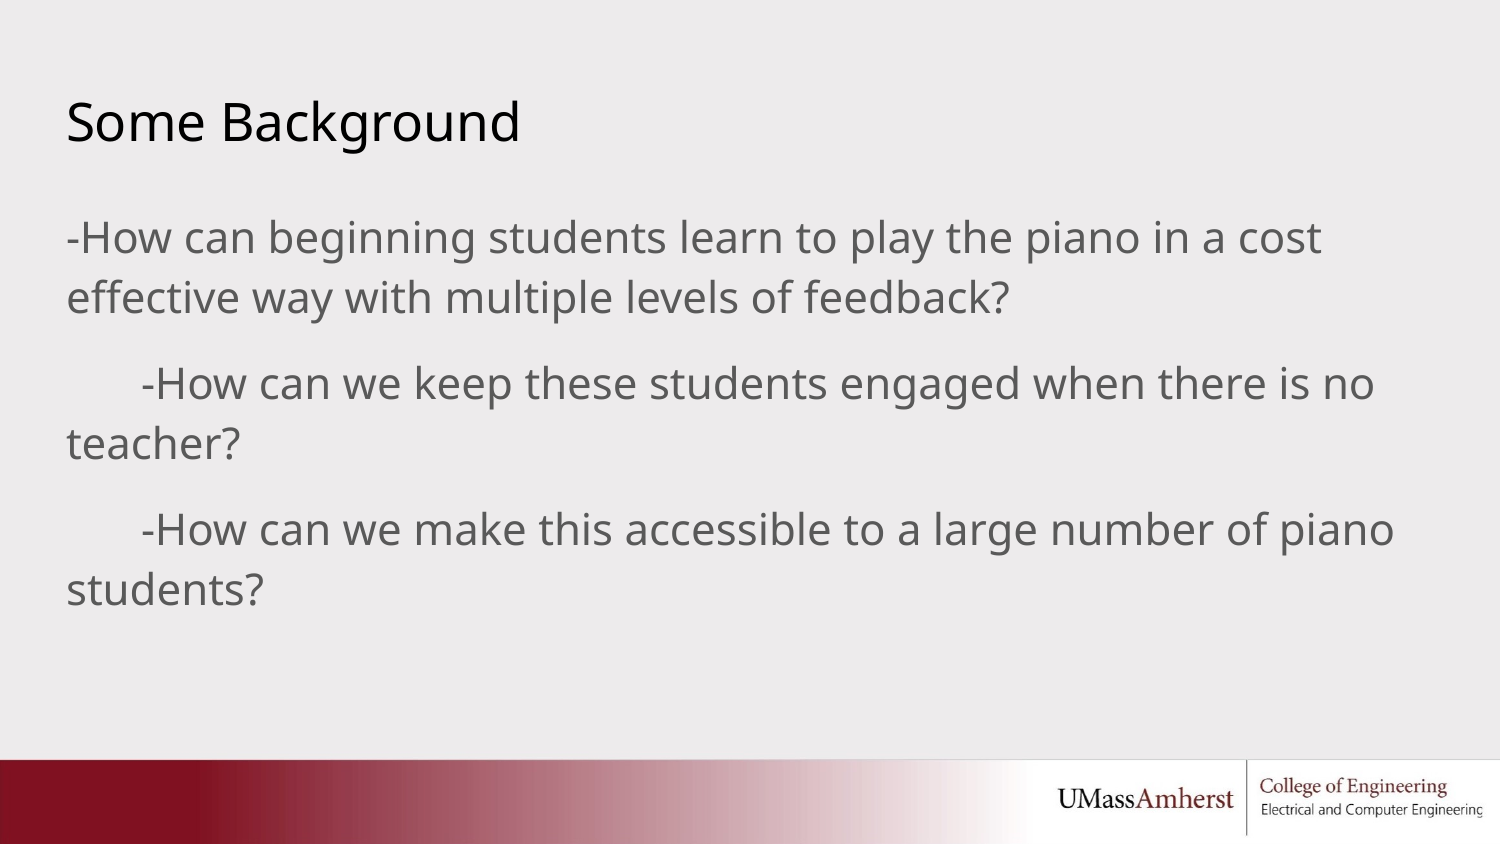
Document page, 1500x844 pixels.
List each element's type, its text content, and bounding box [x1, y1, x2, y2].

list -How can beginning students learn to play the piano in a cost effective way with multiple levels of feedback? -How can we keep these students engaged when there is no teacher? -How can we make this accessible to a large number of piano students? [51, 187, 1449, 748]
title Some Background [51, 72, 1449, 167]
picture [0, 0, 1500, 844]
